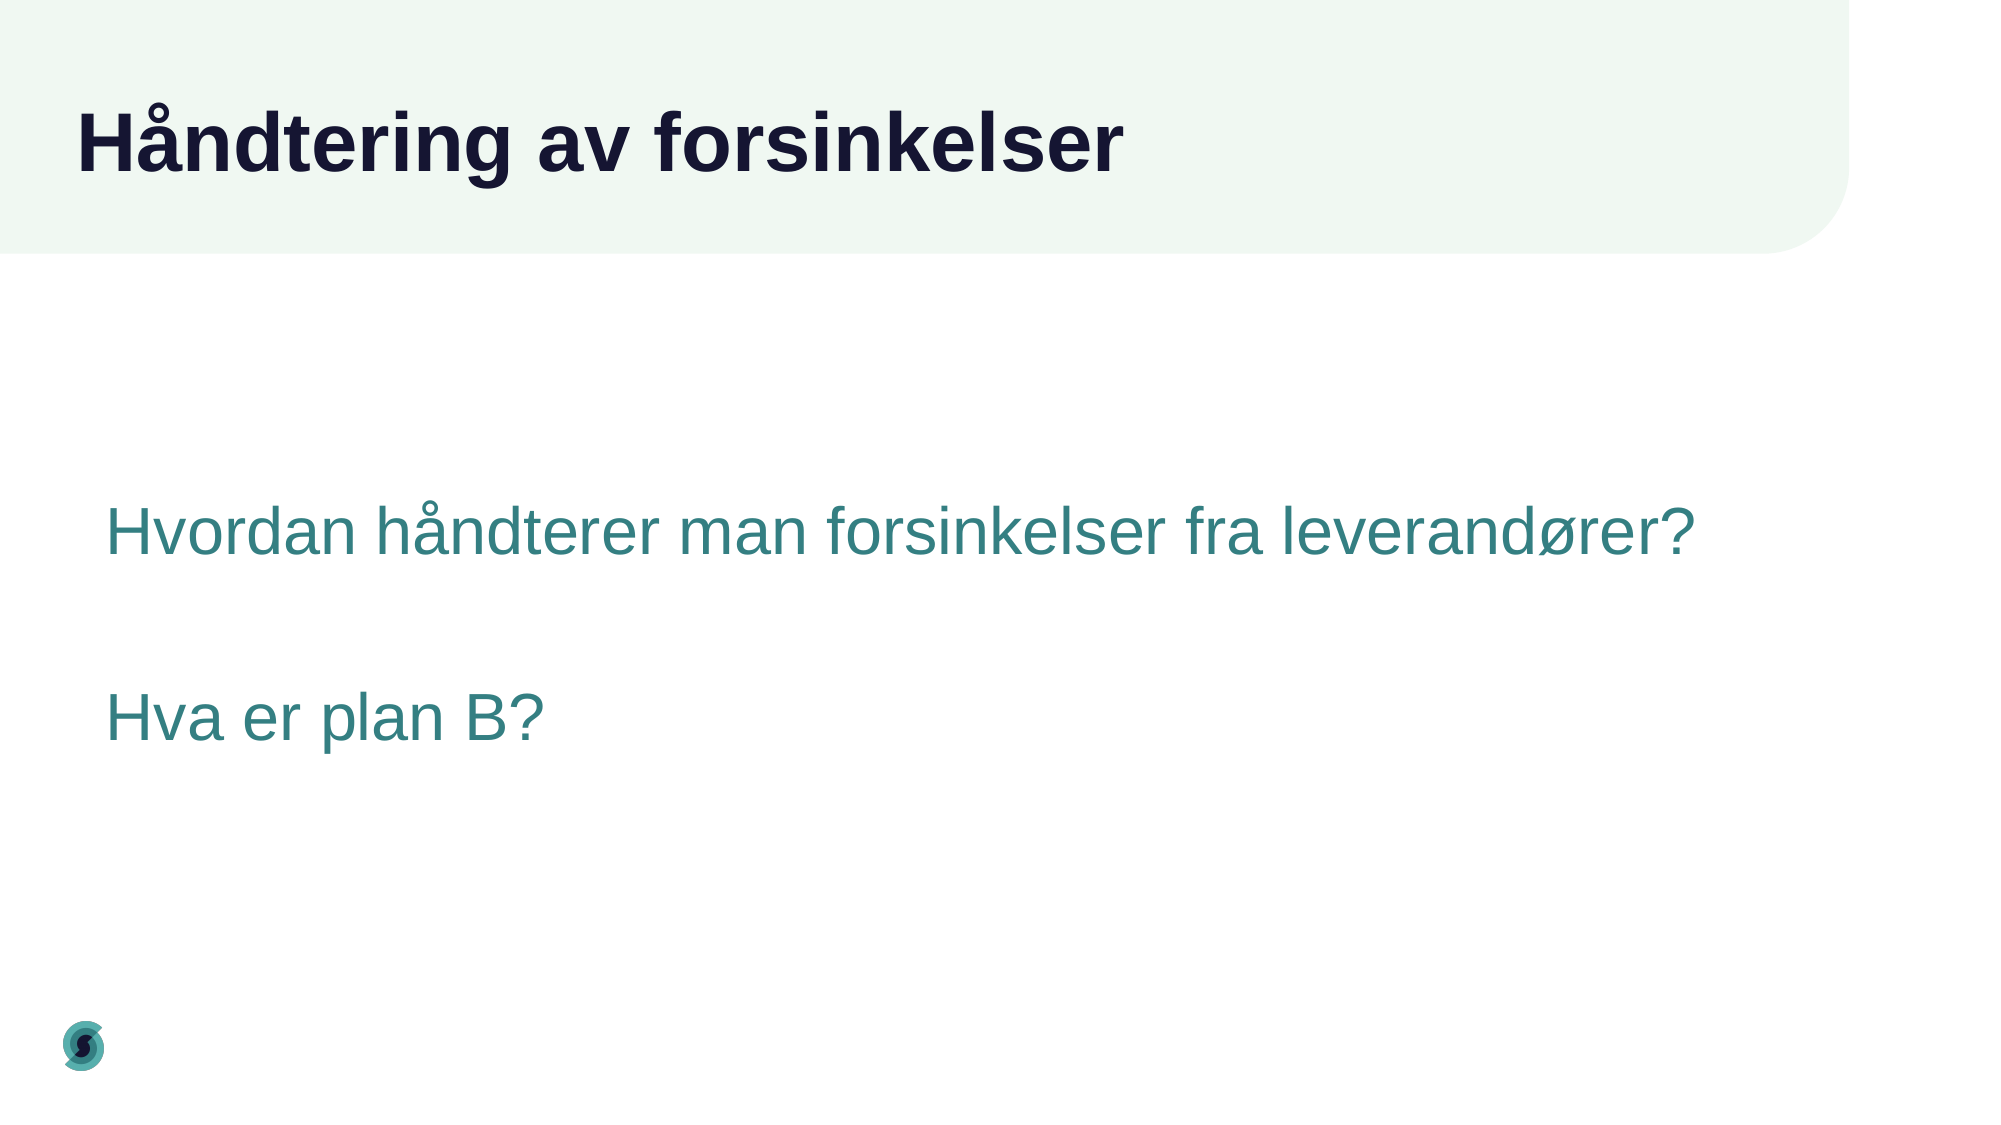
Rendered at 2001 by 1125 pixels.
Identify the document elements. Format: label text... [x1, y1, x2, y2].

picture [63, 1021, 104, 1071]
title Håndtering av forsinkelser [60, 54, 1838, 236]
list Hvordan håndterer man forsinkelser fra leverandører? Hva er plan B? [60, 295, 1838, 1009]
